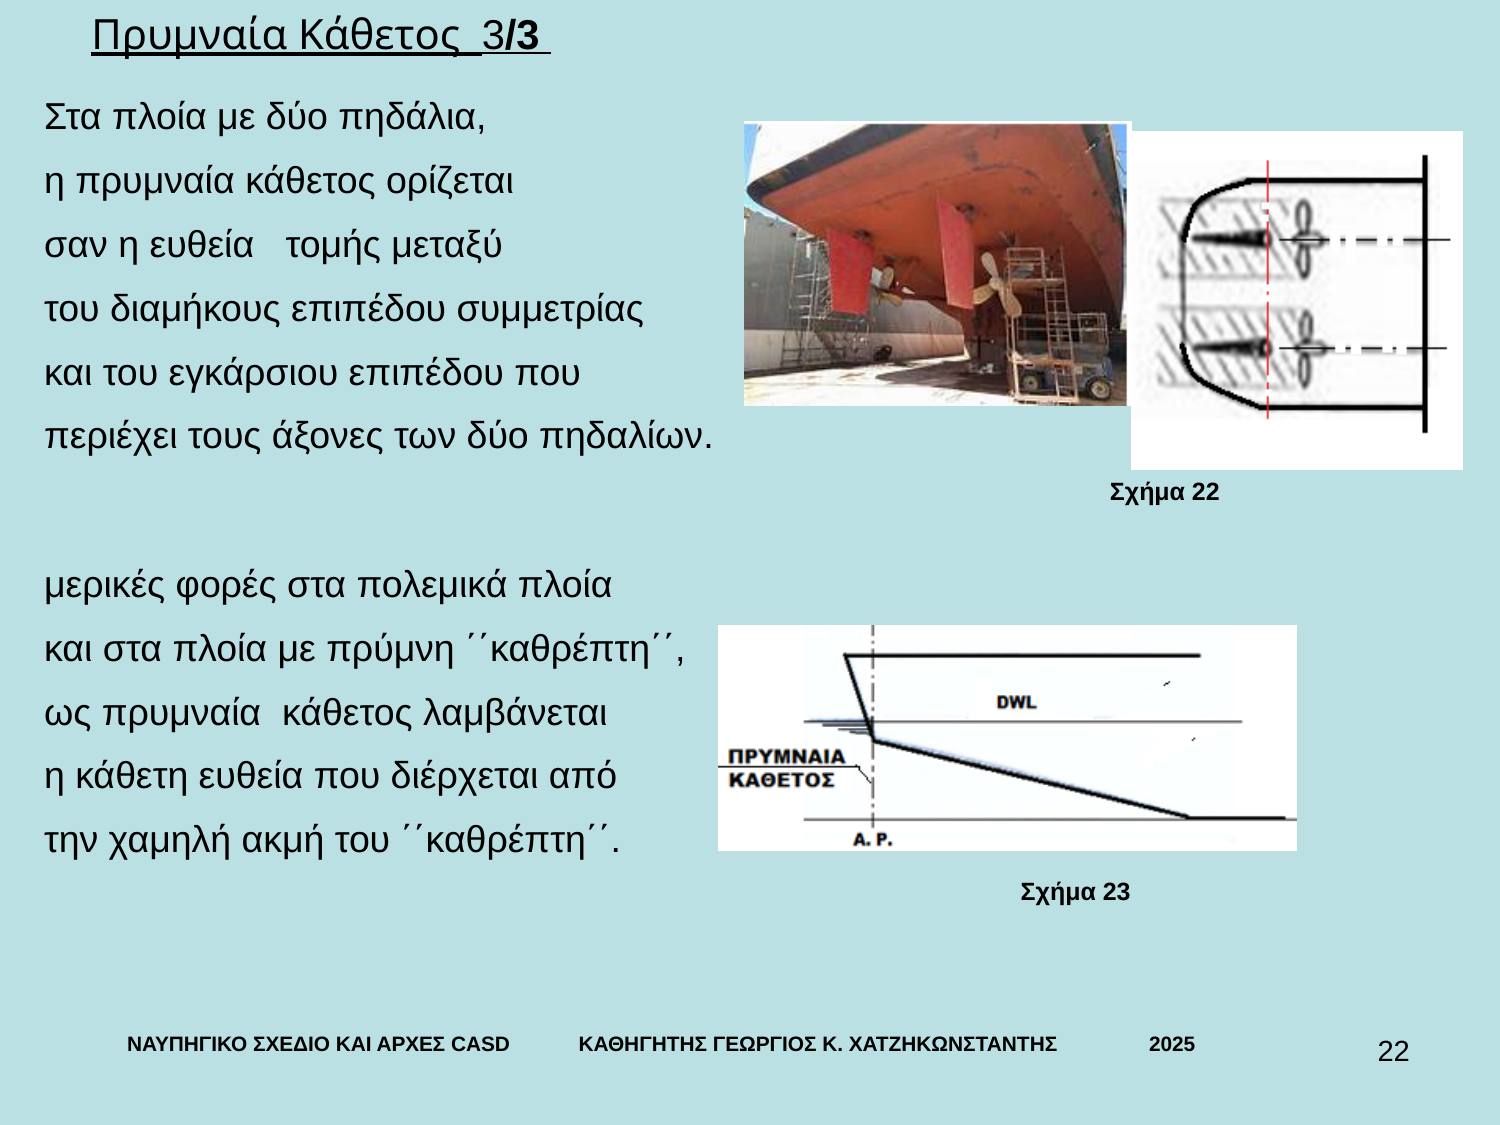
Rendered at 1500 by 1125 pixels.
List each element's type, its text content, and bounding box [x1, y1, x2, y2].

text_box Στα πλοία με δύο πηδάλια, η πρυμναία κάθετος ορίζεται σαν η ευθεία τομής μεταξύ του διαμήκους επιπέδου συμμετρίας και του εγκάρσιου επιπέδου που περιέχει τους άξονες των δύο πηδαλίων. μερικές φορές στα πολεμικά πλοία και στα πλοία με πρύμνη ΄΄καθρέπτη΄΄, ως πρυμναία κάθετος λαμβάνεται η κάθετη ευθεία που διέρχεται από την χαμηλή ακμή του ΄΄καθρέπτη΄΄. [29, 85, 1486, 868]
slide_number 22 [1074, 1024, 1425, 1103]
text_box Σχήμα 22 [1075, 468, 1255, 513]
text_box ΝΑΥΠΗΓΙΚΟ ΣΧΕΔΙΟ ΚΑΙ ΑΡΧΕΣ CASD ΚΑΘΗΓΗΤΗΣ ΓΕΩΡΓΙΟΣ Κ. ΧΑΤΖΗΚΩΝΣΤΑΝΤΗΣ 2025 [112, 1023, 1377, 1063]
text_box Σχήμα 23 [986, 867, 1166, 913]
picture [744, 121, 1463, 470]
text_box Πρυμναία Κάθετος 3/3 [76, 0, 656, 65]
picture [718, 625, 1297, 851]
